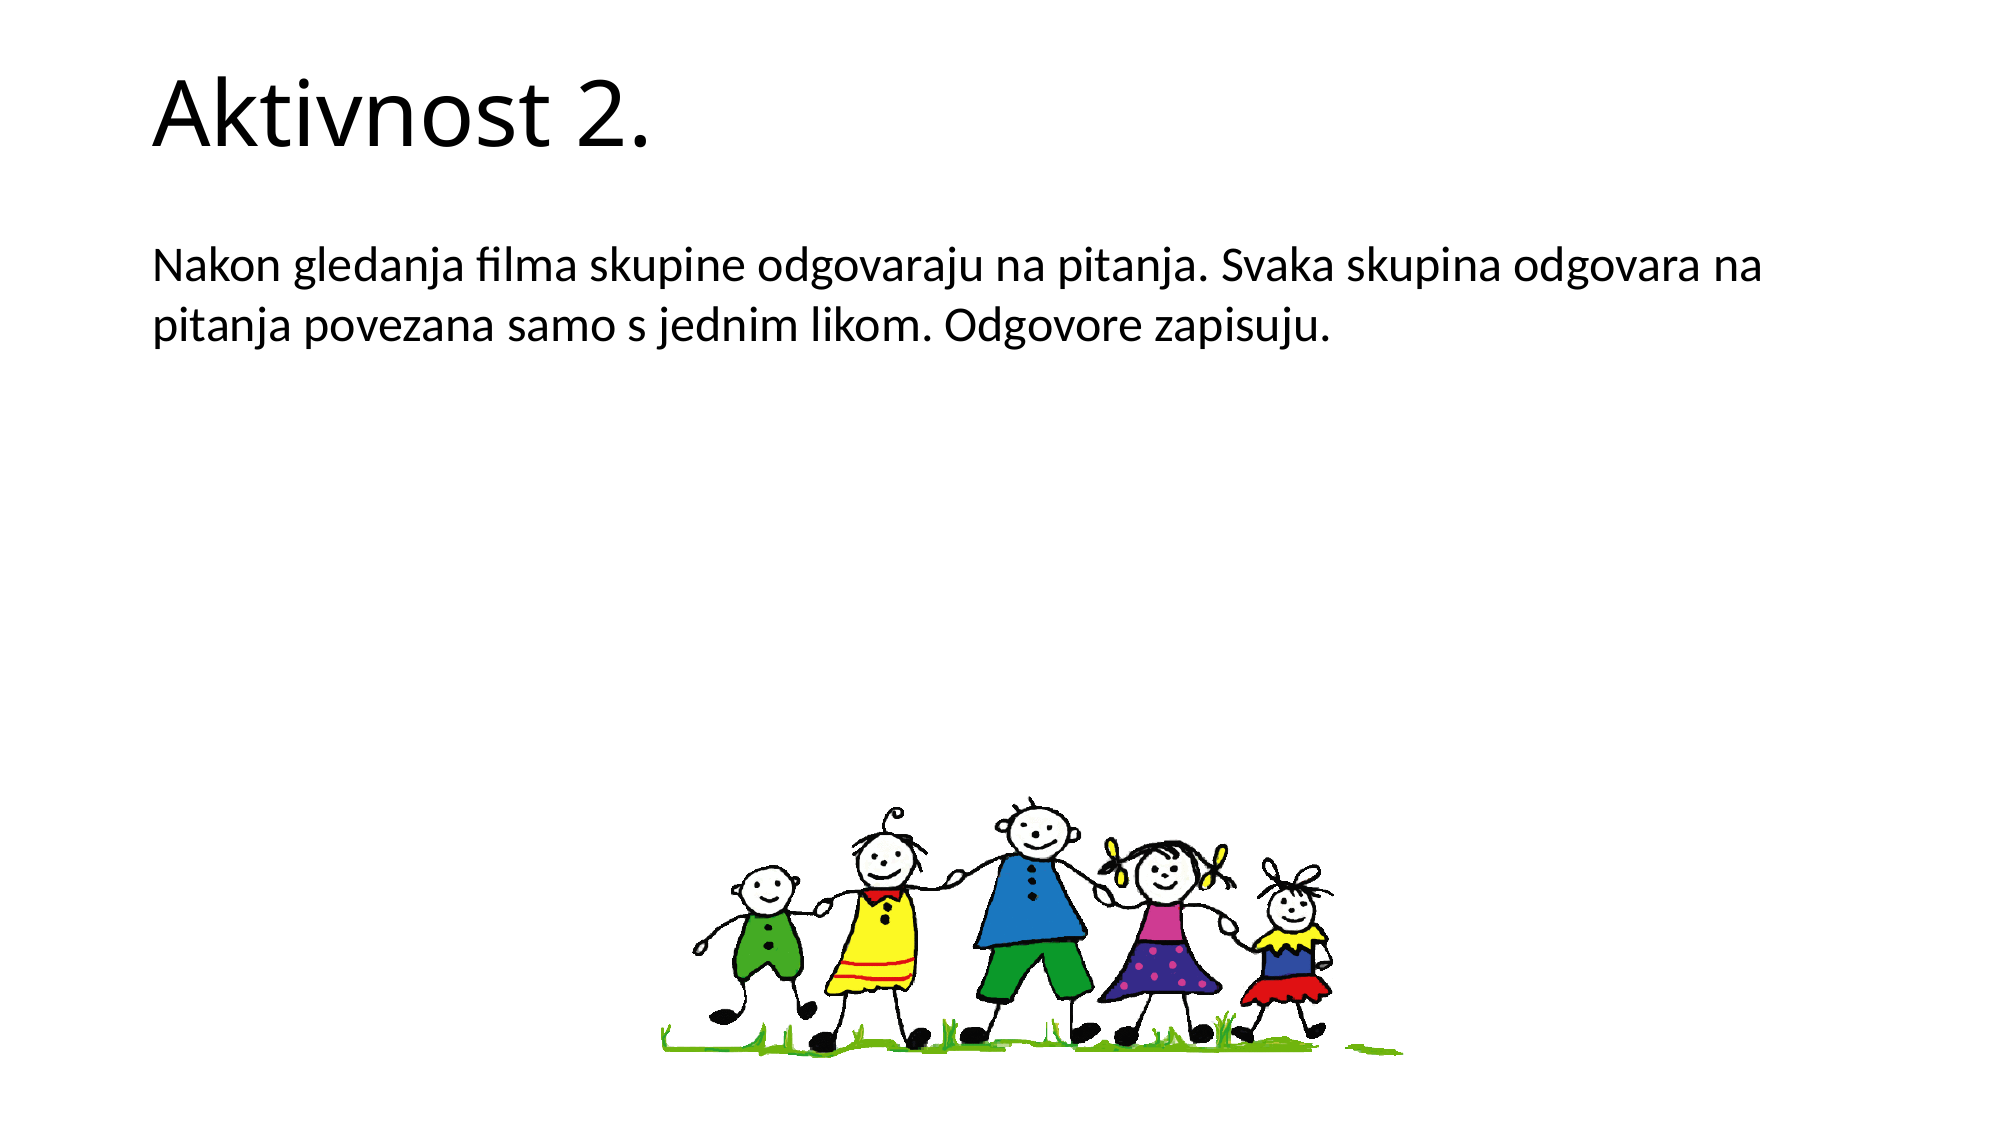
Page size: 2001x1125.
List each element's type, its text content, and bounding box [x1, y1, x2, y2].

text_box Nakon gledanja filma skupine odgovaraju na pitanja. Svaka skupina odgovara na pitanja povezana samo s jednim likom. Odgovore zapisuju. [137, 224, 1807, 359]
picture [637, 772, 1412, 1074]
text_box Aktivnost 2. [137, 59, 1863, 278]
